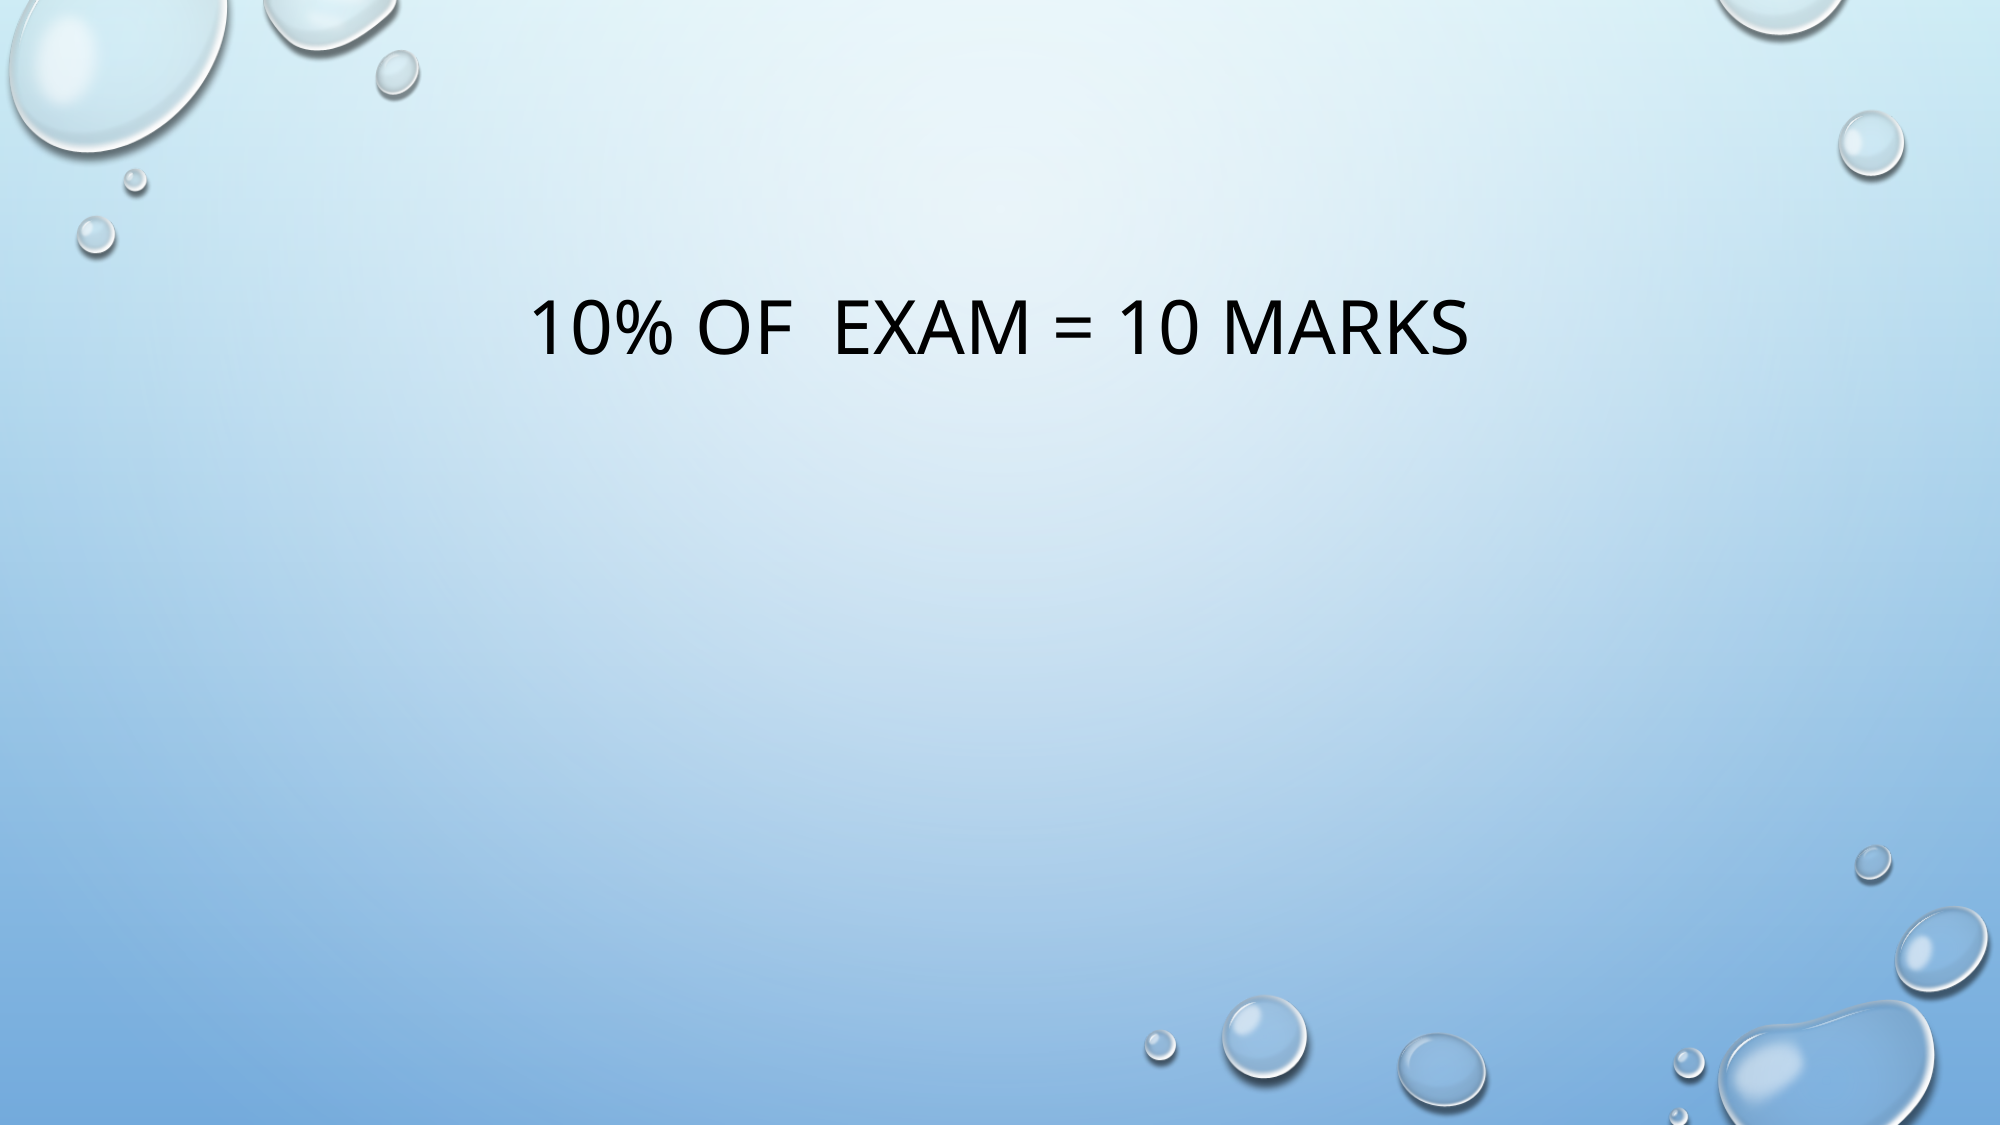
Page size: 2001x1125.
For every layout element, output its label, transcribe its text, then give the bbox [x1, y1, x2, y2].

title 10% of exam = 10 Marks [149, 101, 1851, 560]
picture [0, 0, 2000, 1125]
